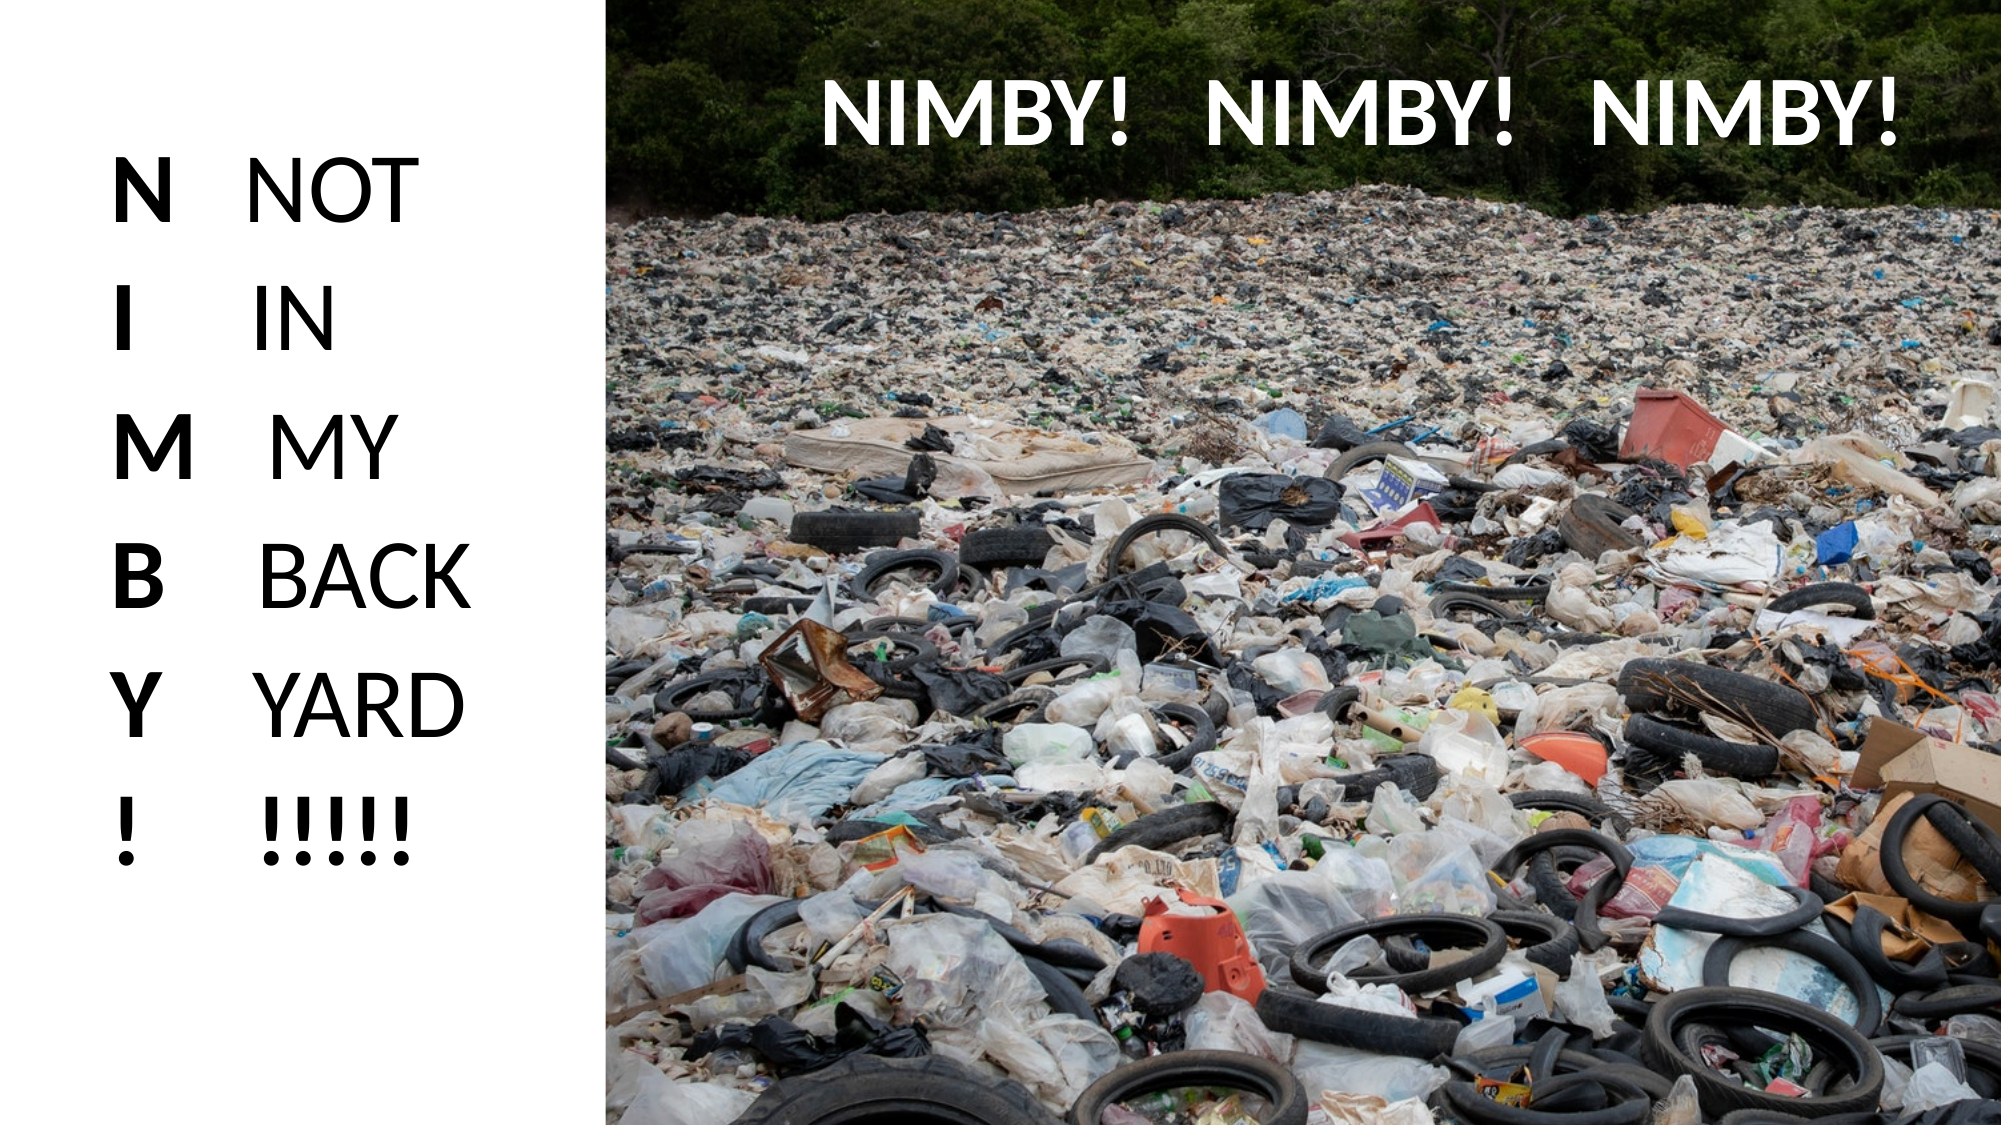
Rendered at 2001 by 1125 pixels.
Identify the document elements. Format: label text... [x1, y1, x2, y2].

picture [605, 0, 2001, 1125]
list N NOT I IN M MY B BACK Y YARD ! !!!!! [95, 128, 605, 889]
